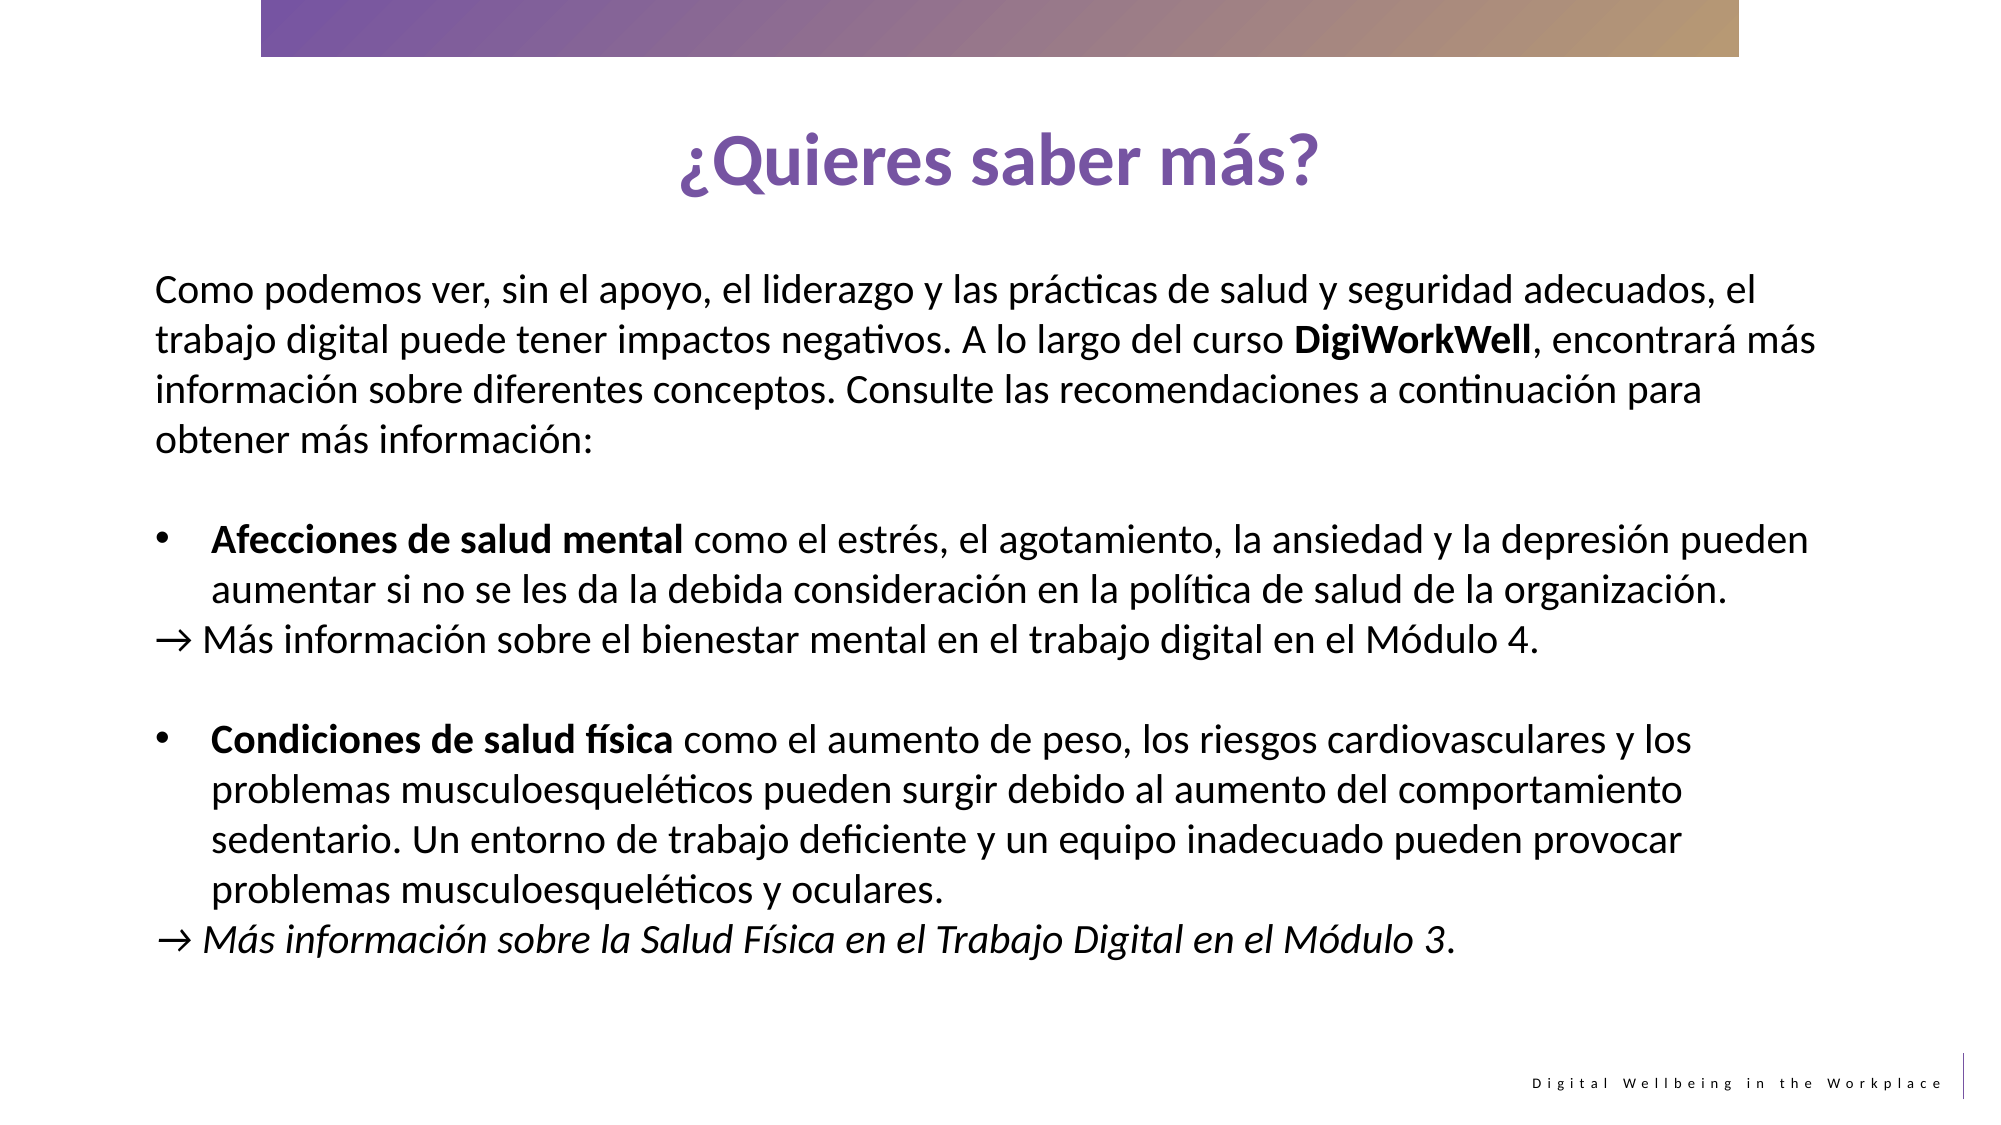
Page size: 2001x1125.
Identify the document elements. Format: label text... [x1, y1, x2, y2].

list ¿Quieres saber más? [140, 102, 1860, 235]
list Como podemos ver, sin el apoyo, el liderazgo y las prácticas de salud y seguridad adecuados, el trabajo digital puede tener impactos negativos. A lo largo del curso DigiWorkWell, encontrará más información sobre diferentes conceptos. Consulte las recomendaciones a continuación para obtener más información: Afecciones de salud mental como el estrés, el agotamiento, la ansiedad y la depresión pueden aumentar si no se les da la debida consideración en la política de salud de la organización. → Más información sobre el bienestar mental en el trabajo digital en el Módulo 4. Condiciones de salud física como el aumento de peso, los riesgos cardiovasculares y los problemas musculoesqueléticos pueden surgir debido al aumento del comportamiento sedentario. Un entorno de trabajo deficiente y un equipo inadecuado pueden provocar problemas musculoesqueléticos y oculares. → Más información sobre la Salud Física en el Trabajo Digital en el Módulo 3. [140, 254, 1860, 998]
